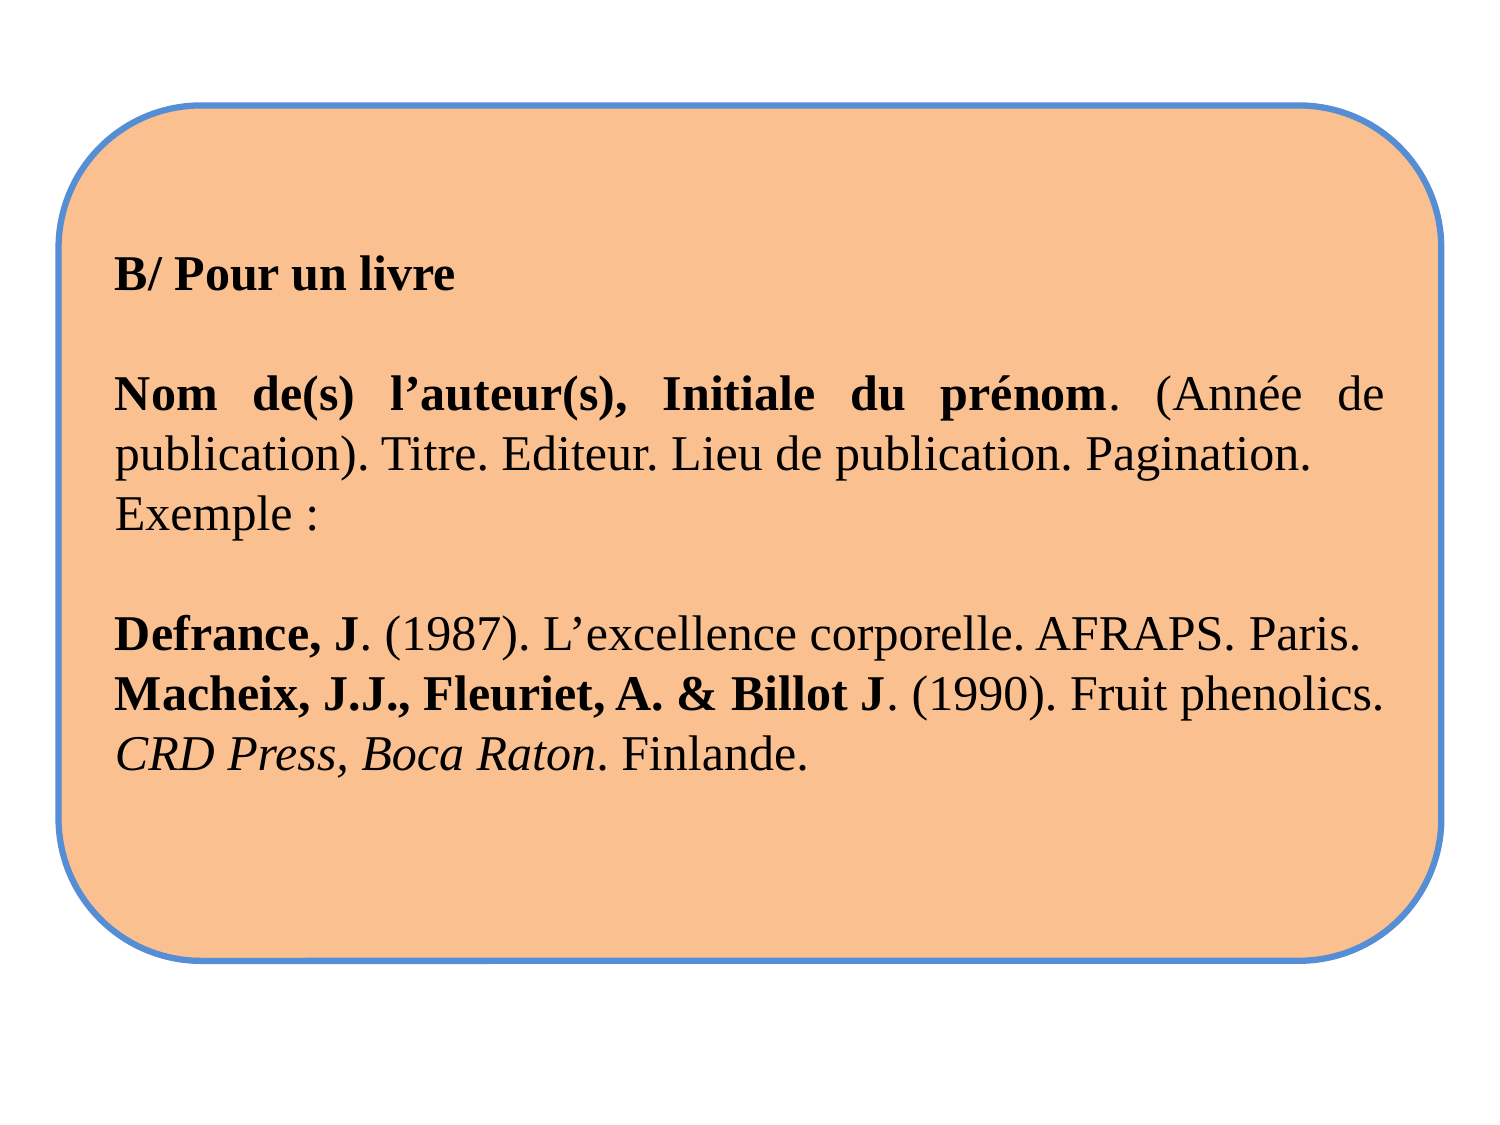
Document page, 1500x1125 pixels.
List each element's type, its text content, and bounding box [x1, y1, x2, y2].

text_box B/ Pour un livre Nom de(s) l’auteur(s), Initiale du prénom. (Année de publication). Titre. Editeur. Lieu de publication. Pagination. Exemple : Defrance, J. (1987). L’excellence corporelle. AFRAPS. Paris. Macheix, J.J., Fleuriet, A. & Billot J. (1990). Fruit phenolics. CRD Press, Boca Raton. Finlande. [56, 103, 1444, 963]
